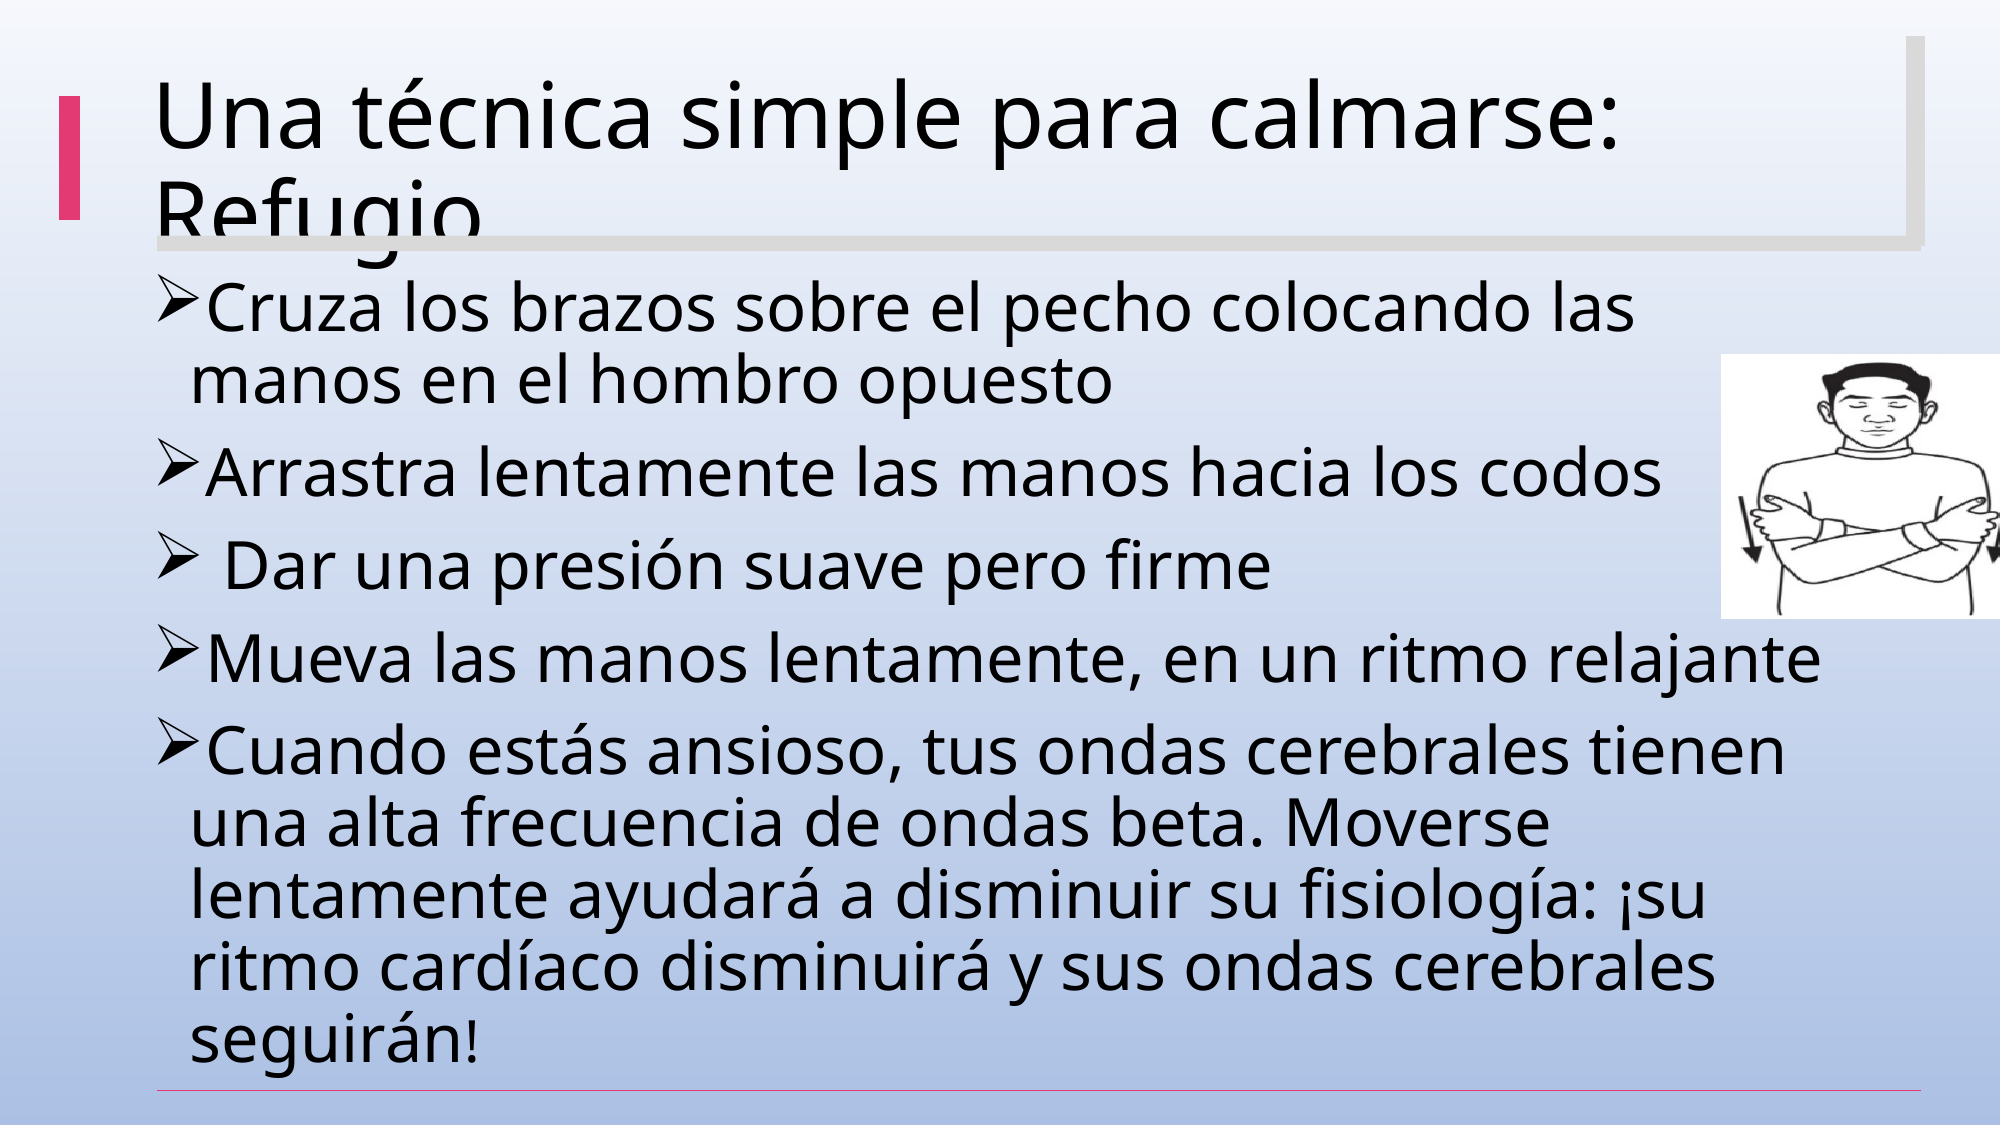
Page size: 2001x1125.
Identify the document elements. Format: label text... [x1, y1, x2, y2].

picture [1720, 354, 2000, 619]
list Cruza los brazos sobre el pecho colocando las manos en el hombro opuesto Arrastra lentamente las manos hacia los codos Dar una presión suave pero firme Mueva las manos lentamente, en un ritmo relajante Cuando estás ansioso, tus ondas cerebrales tienen una alta frecuencia de ondas beta. Moverse lentamente ayudará a disminuir su fisiología: ¡su ritmo cardíaco disminuirá y sus ondas cerebrales seguirán! [137, 266, 1863, 1014]
title Una técnica simple para calmarse: Refugio [137, 59, 1941, 278]
text_box [156, 235, 1922, 252]
text_box [59, 96, 80, 220]
text_box [1905, 35, 1926, 247]
